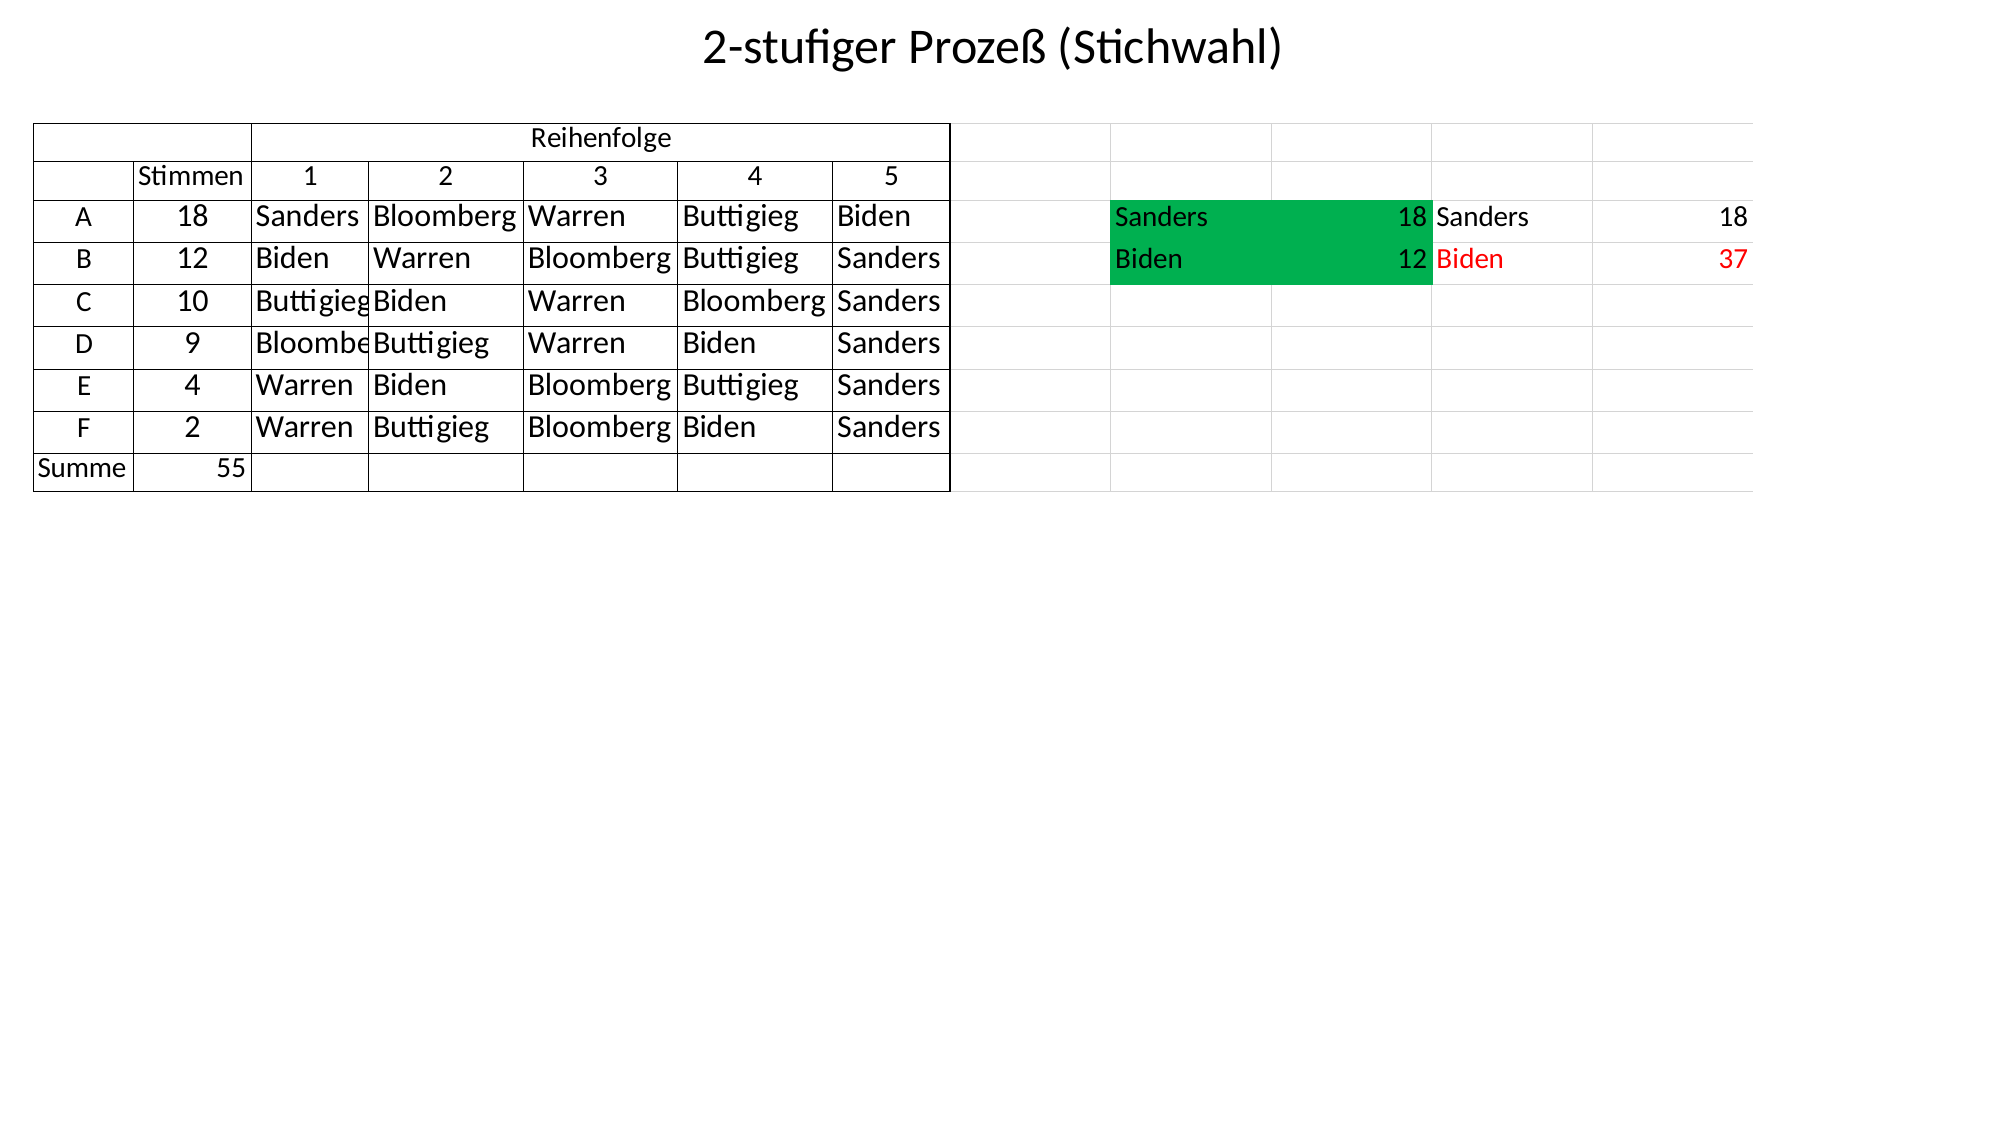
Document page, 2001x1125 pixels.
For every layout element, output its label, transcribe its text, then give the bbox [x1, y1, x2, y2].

picture [32, 123, 1754, 493]
text_box 2-stufiger Prozeß (Stichwahl) [370, 9, 1617, 77]
